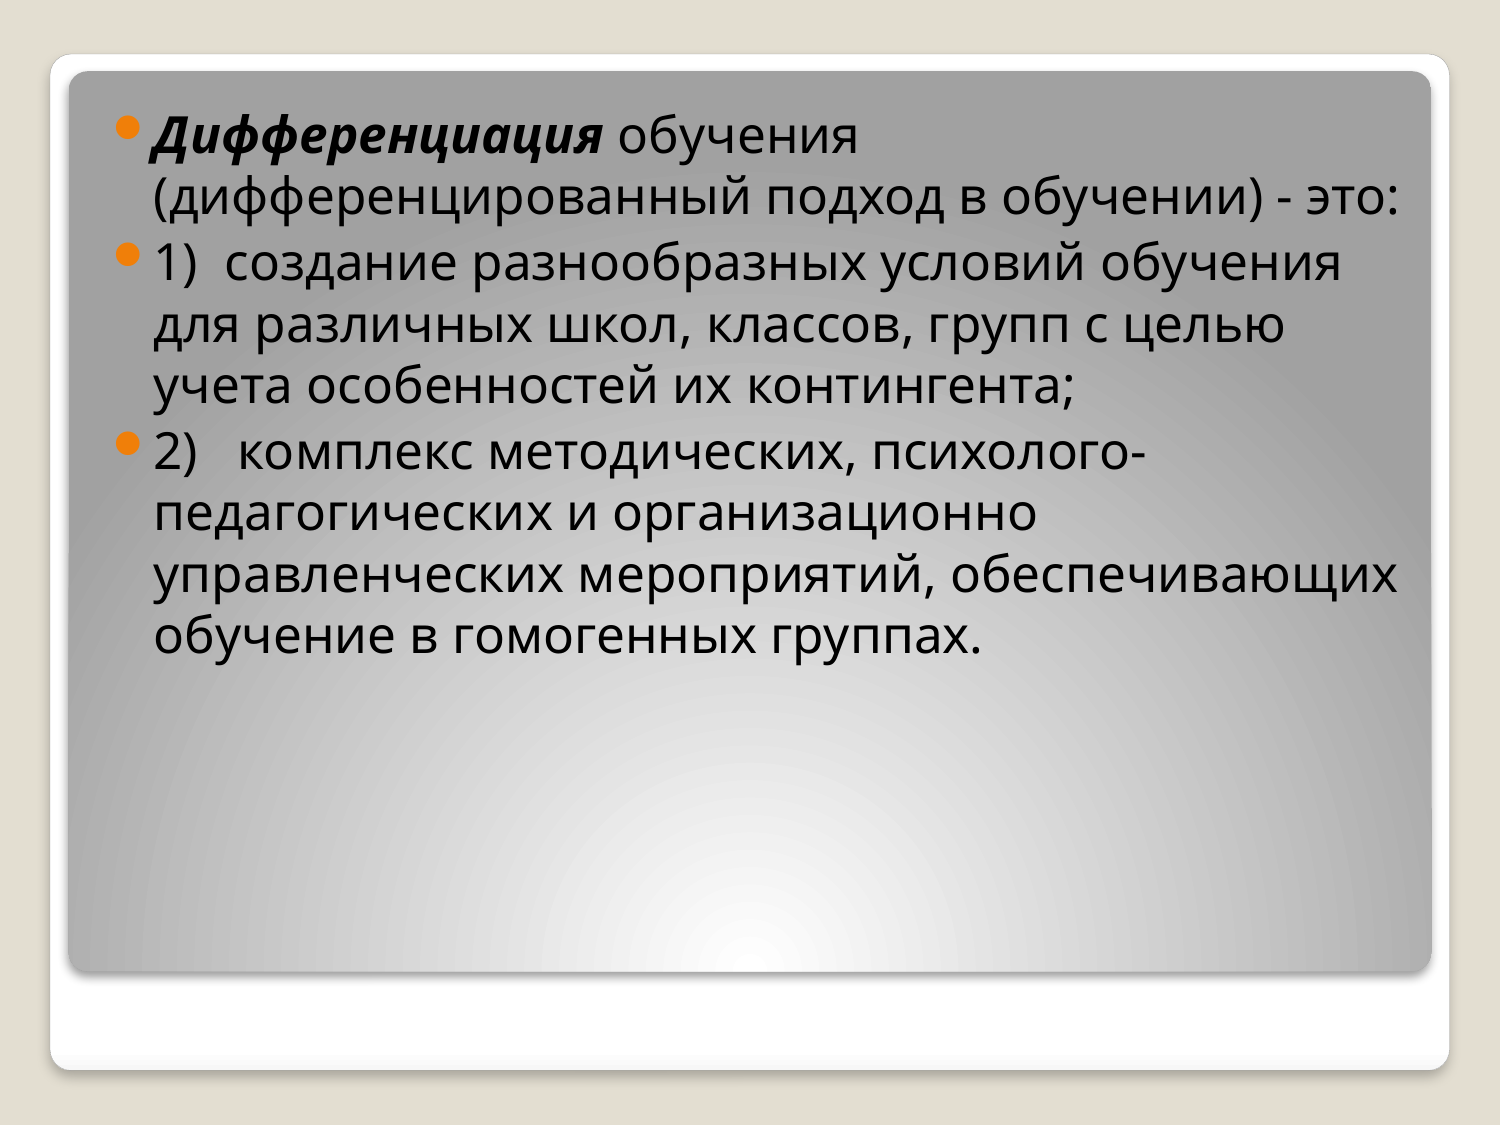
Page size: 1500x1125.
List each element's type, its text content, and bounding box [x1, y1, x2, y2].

list Дифференциация обучения (дифференцированный подход в обучении) - это: 1) создание разнообразных условий обучения для различных школ, классов, групп с целью учета особенностей их контингента; 2) комплекс методических, психолого-педагогических и организационно управленческих мероприятий, обеспечивающих обучение в гомогенных группах. [82, 86, 1425, 774]
